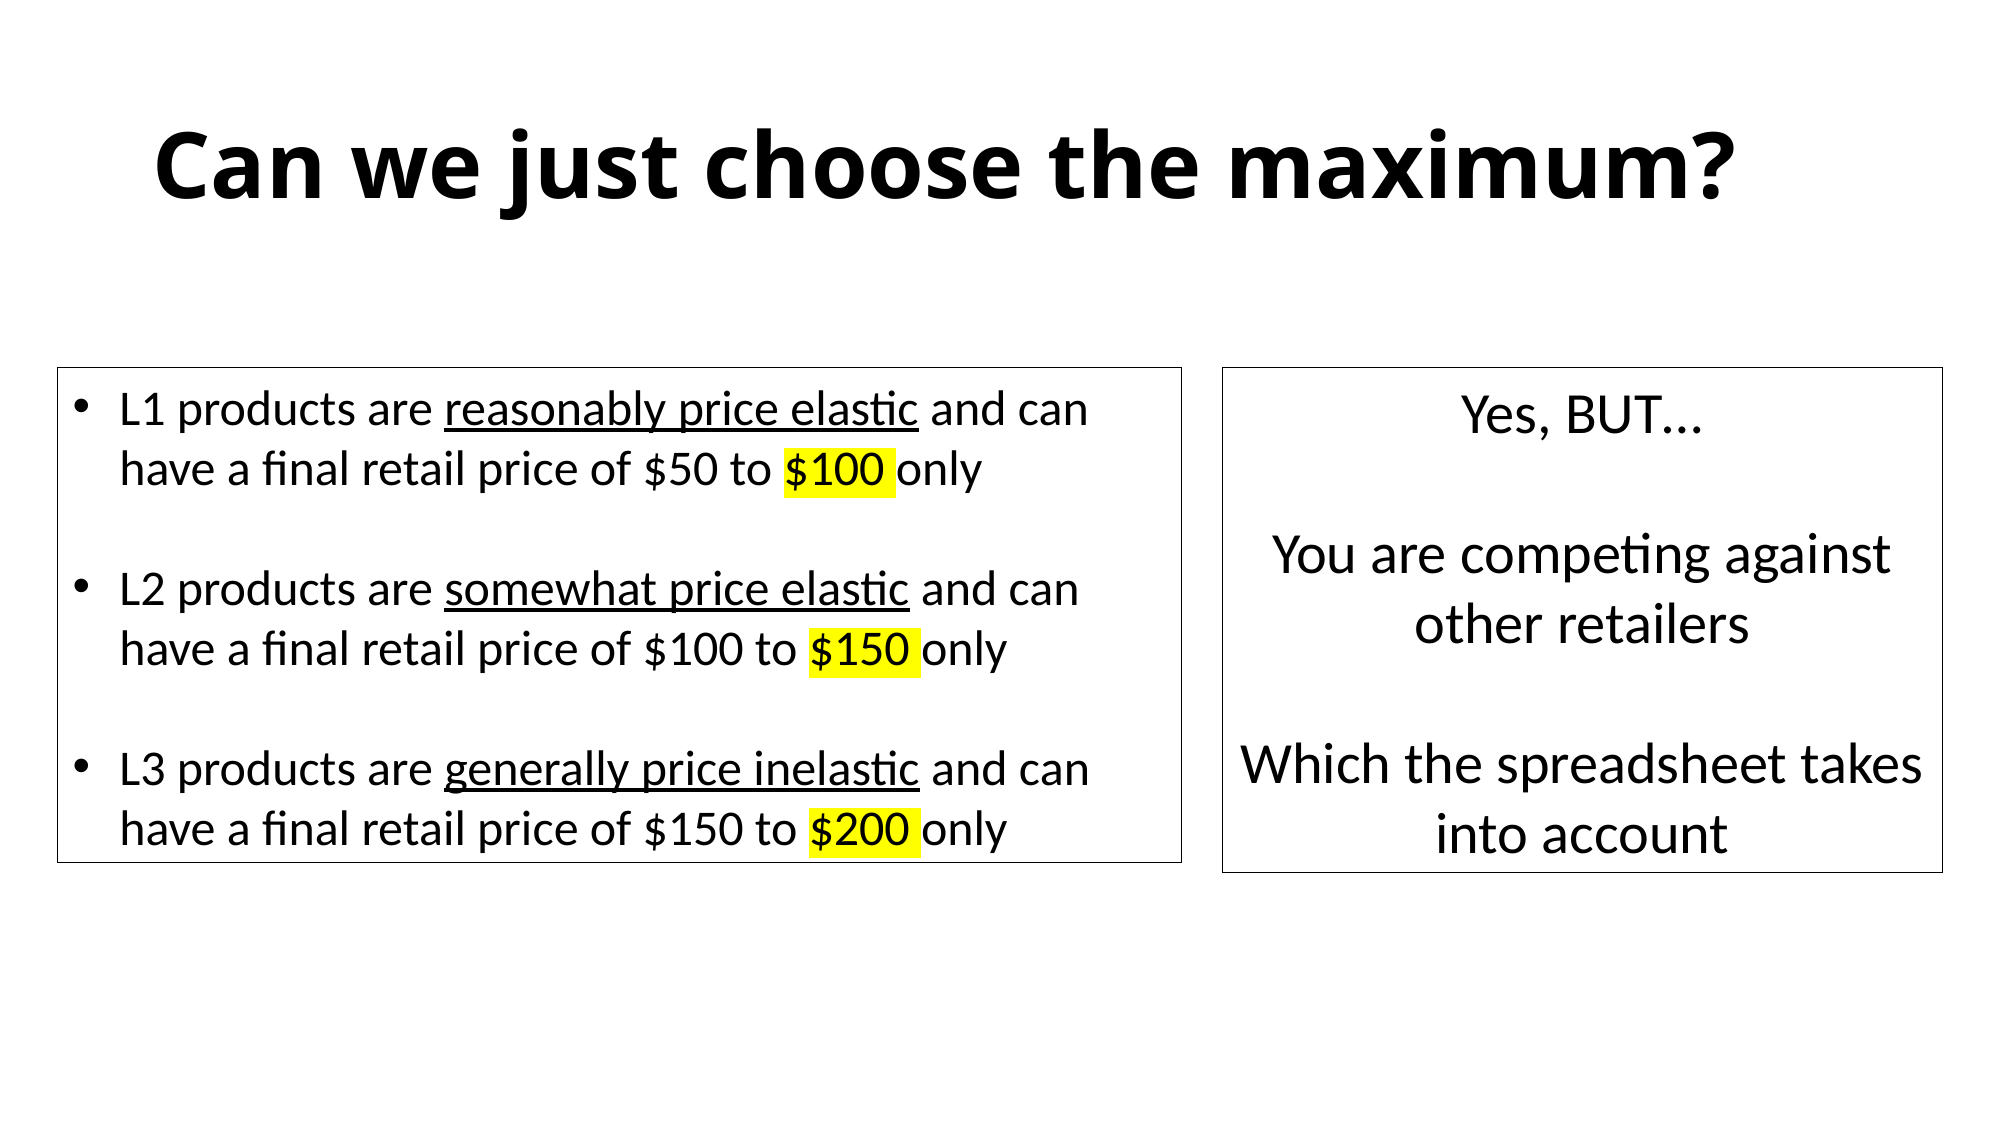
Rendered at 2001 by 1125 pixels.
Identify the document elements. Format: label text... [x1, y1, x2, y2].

text_box Yes, BUT… You are competing against other retailers Which the spreadsheet takes into account [1222, 367, 1943, 873]
title Can we just choose the maximum? [137, 59, 1863, 278]
text_box L1 products are reasonably price elastic and can have a final retail price of $50 to $100 only L2 products are somewhat price elastic and can have a final retail price of $100 to $150 only L3 products are generally price inelastic and can have a final retail price of $150 to $200 only [57, 367, 1182, 863]
